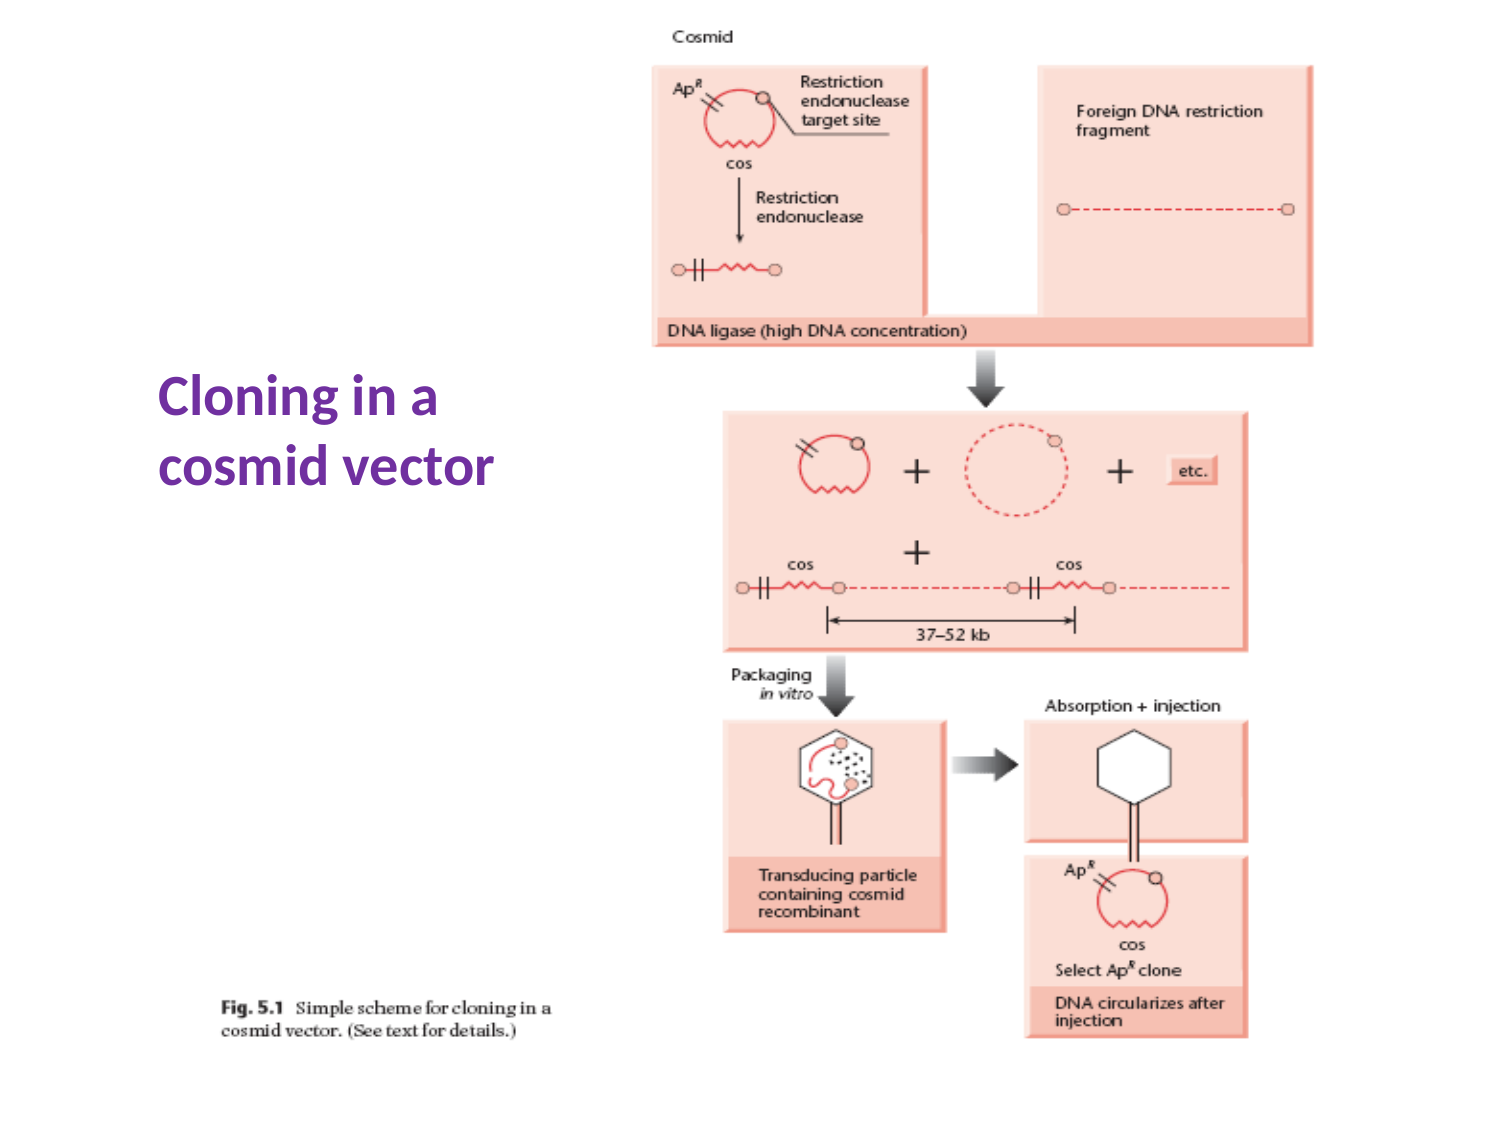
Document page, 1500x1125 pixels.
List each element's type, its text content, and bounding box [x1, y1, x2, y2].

text_box Cloning in a cosmid vector [143, 349, 194, 505]
picture [199, 24, 1351, 1106]
